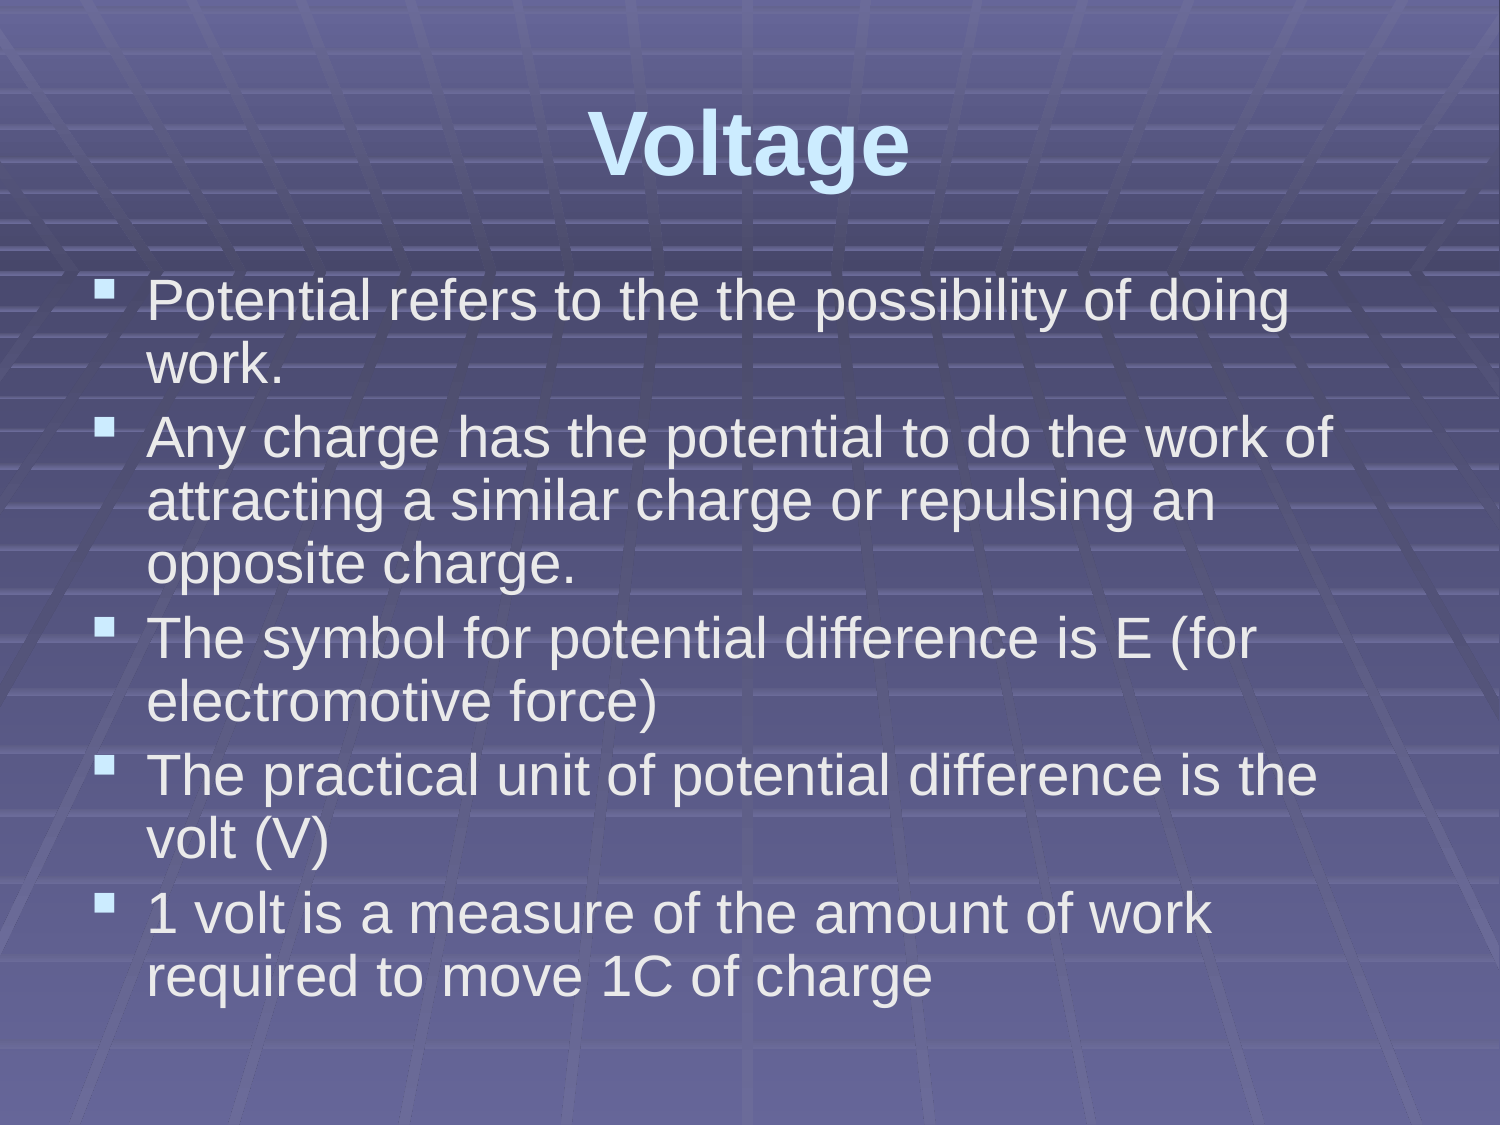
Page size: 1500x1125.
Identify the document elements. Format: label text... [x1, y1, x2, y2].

list Potential refers to the the possibility of doing work. Any charge has the potential to do the work of attracting a similar charge or repulsing an opposite charge. The symbol for potential difference is E (for electromotive force) The practical unit of potential difference is the volt (V) 1 volt is a measure of the amount of work required to move 1C of charge [74, 261, 1425, 1001]
title Voltage [74, 44, 1425, 233]
